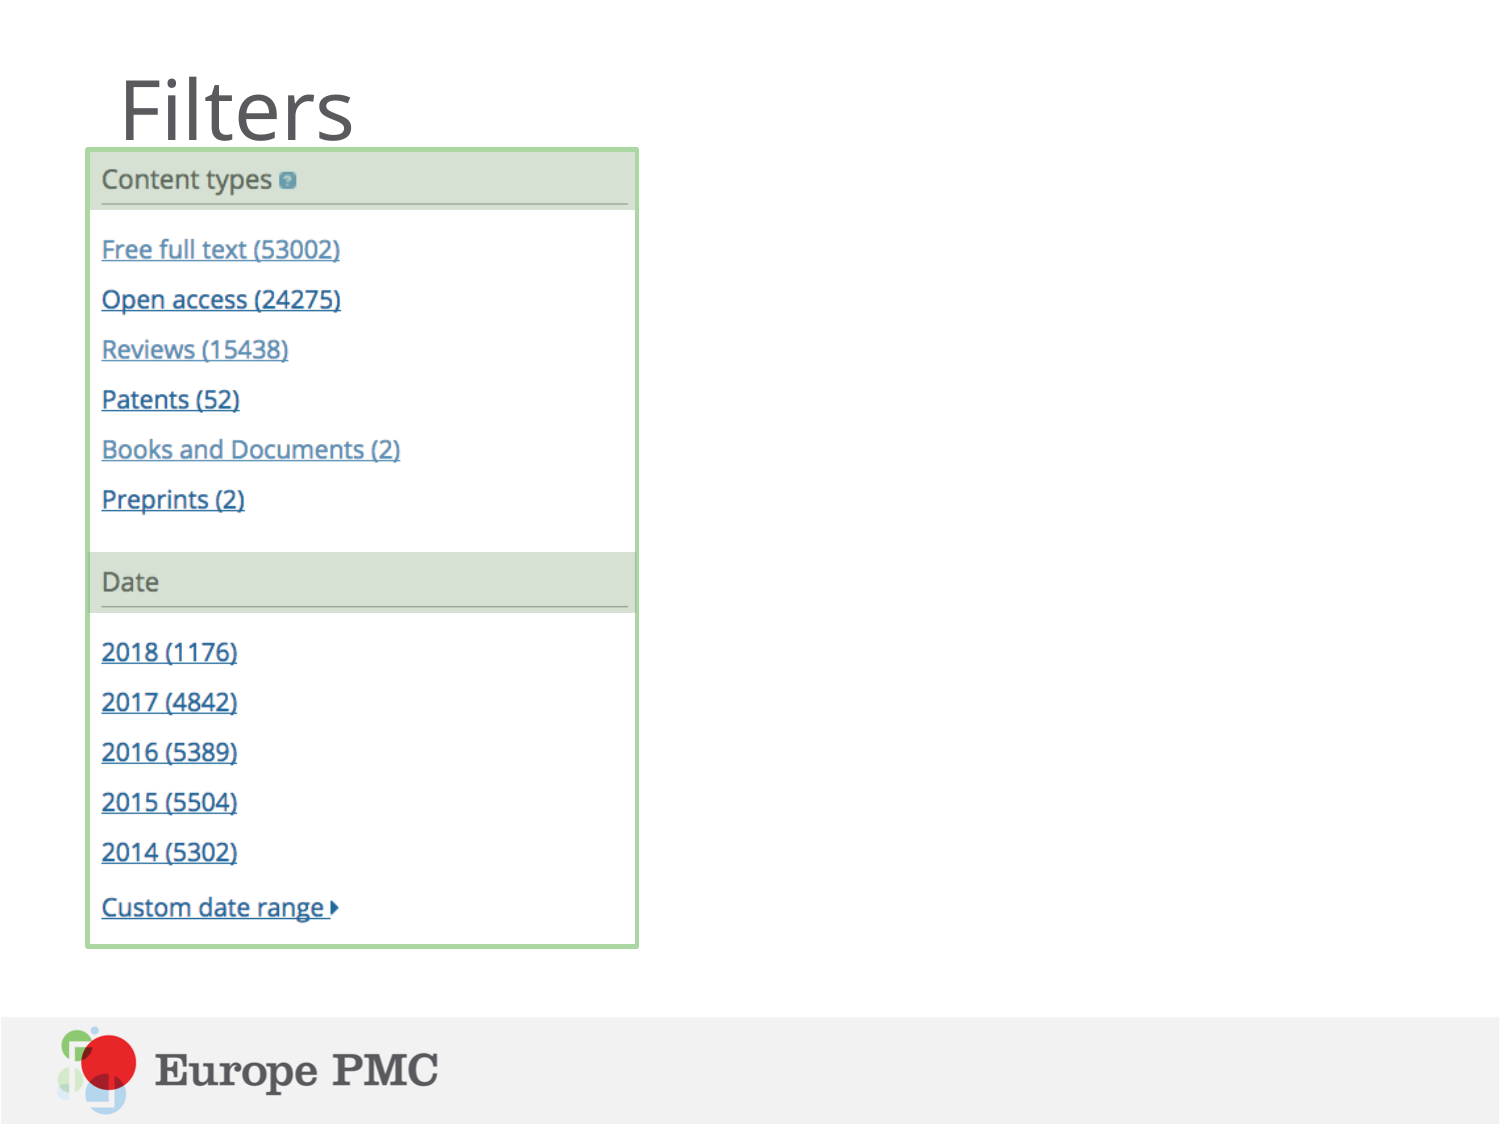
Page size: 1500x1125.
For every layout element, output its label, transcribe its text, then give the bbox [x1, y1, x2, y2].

picture [0, 0, 1500, 1125]
title Filters [103, 50, 1397, 178]
